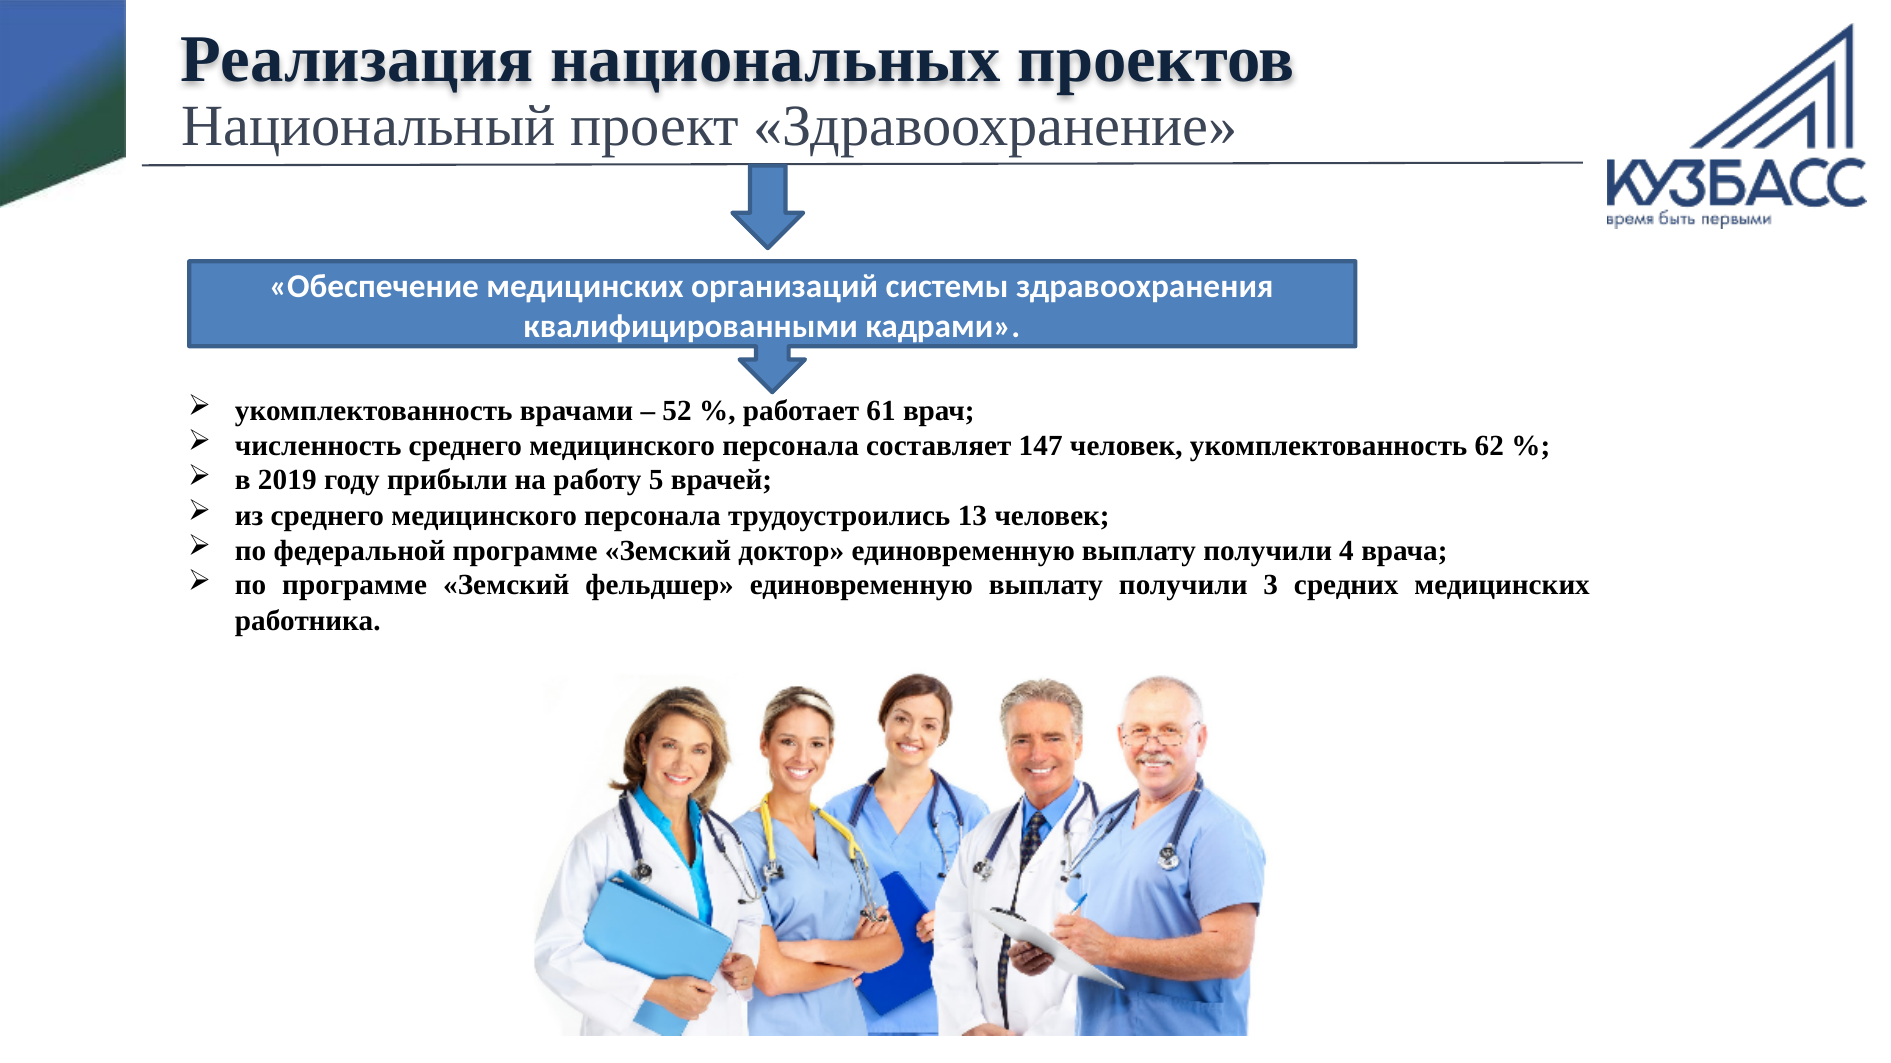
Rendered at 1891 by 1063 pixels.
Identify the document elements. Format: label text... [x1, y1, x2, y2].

text_box «Обеспечение медицинских организаций системы здравоохранения квалифицированными кадрами». [187, 259, 1358, 383]
text_box Реализация национальных проектов [165, 7, 1311, 103]
text_box [730, 174, 806, 251]
picture [1607, 23, 1867, 229]
text_box укомплектованность врачами – 52 %, работает 61 врач; численность среднего медицинского персонала составляет 147 человек, укомплектованность 62 %; в 2019 году прибыли на работу 5 врачей; из среднего медицинского персонала трудоустроились 13 человек; по федеральной программе «Земский доктор» единовременную выплату получили 4 врача; по программе «Земский фельдшер» единовременную выплату получили 3 средних медицинских работника. [173, 383, 1606, 644]
picture [519, 645, 1288, 1036]
picture [0, 0, 127, 208]
text_box Национальный проект «Здравоохранение» [166, 111, 1253, 161]
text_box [141, 162, 1584, 166]
